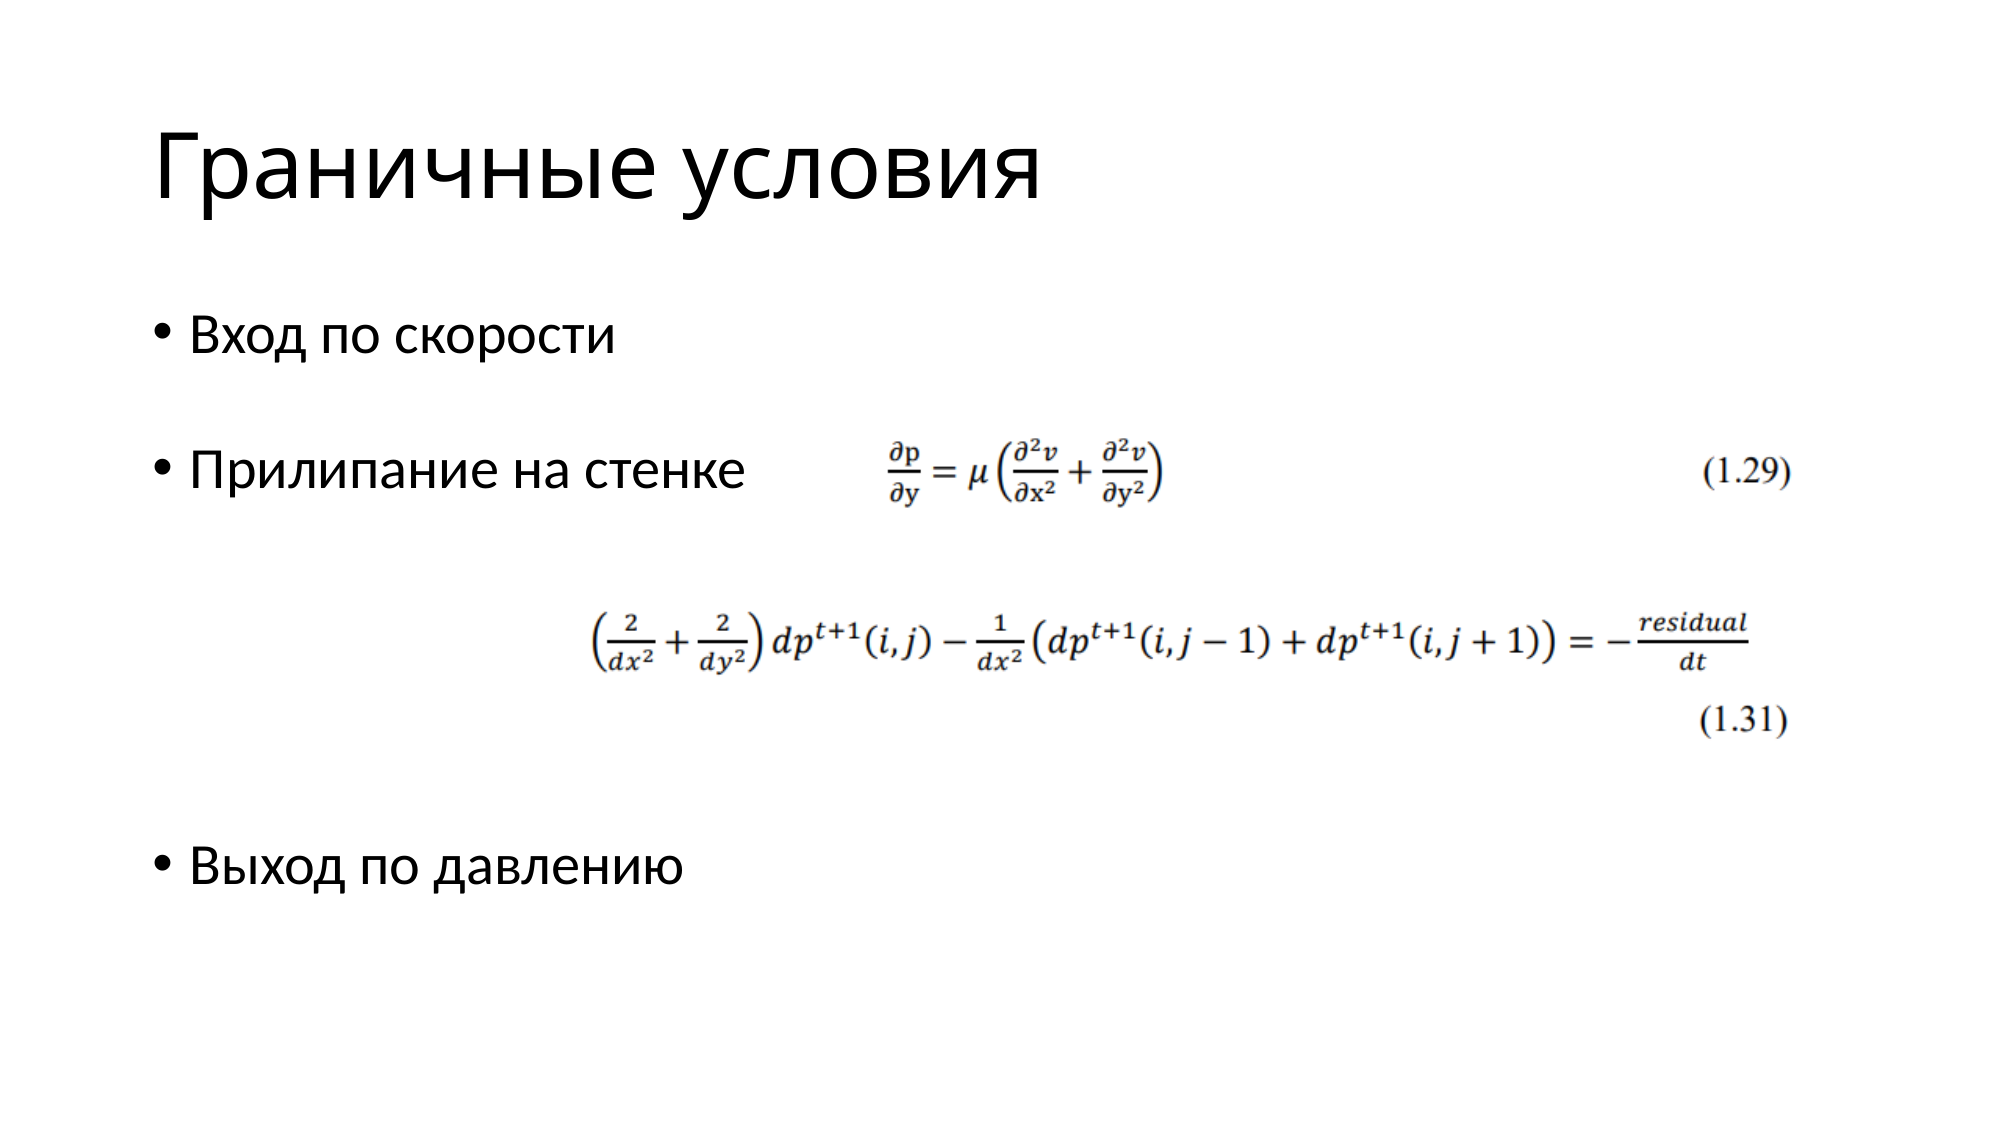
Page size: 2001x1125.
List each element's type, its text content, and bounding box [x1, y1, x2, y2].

text_box Прилипание на стенке [137, 430, 1057, 540]
title Граничные условия [137, 59, 1863, 278]
picture [860, 415, 1843, 522]
list Вход по скорости [137, 295, 1057, 404]
text_box Выход по давлению [137, 826, 1057, 936]
picture [562, 562, 1863, 786]
